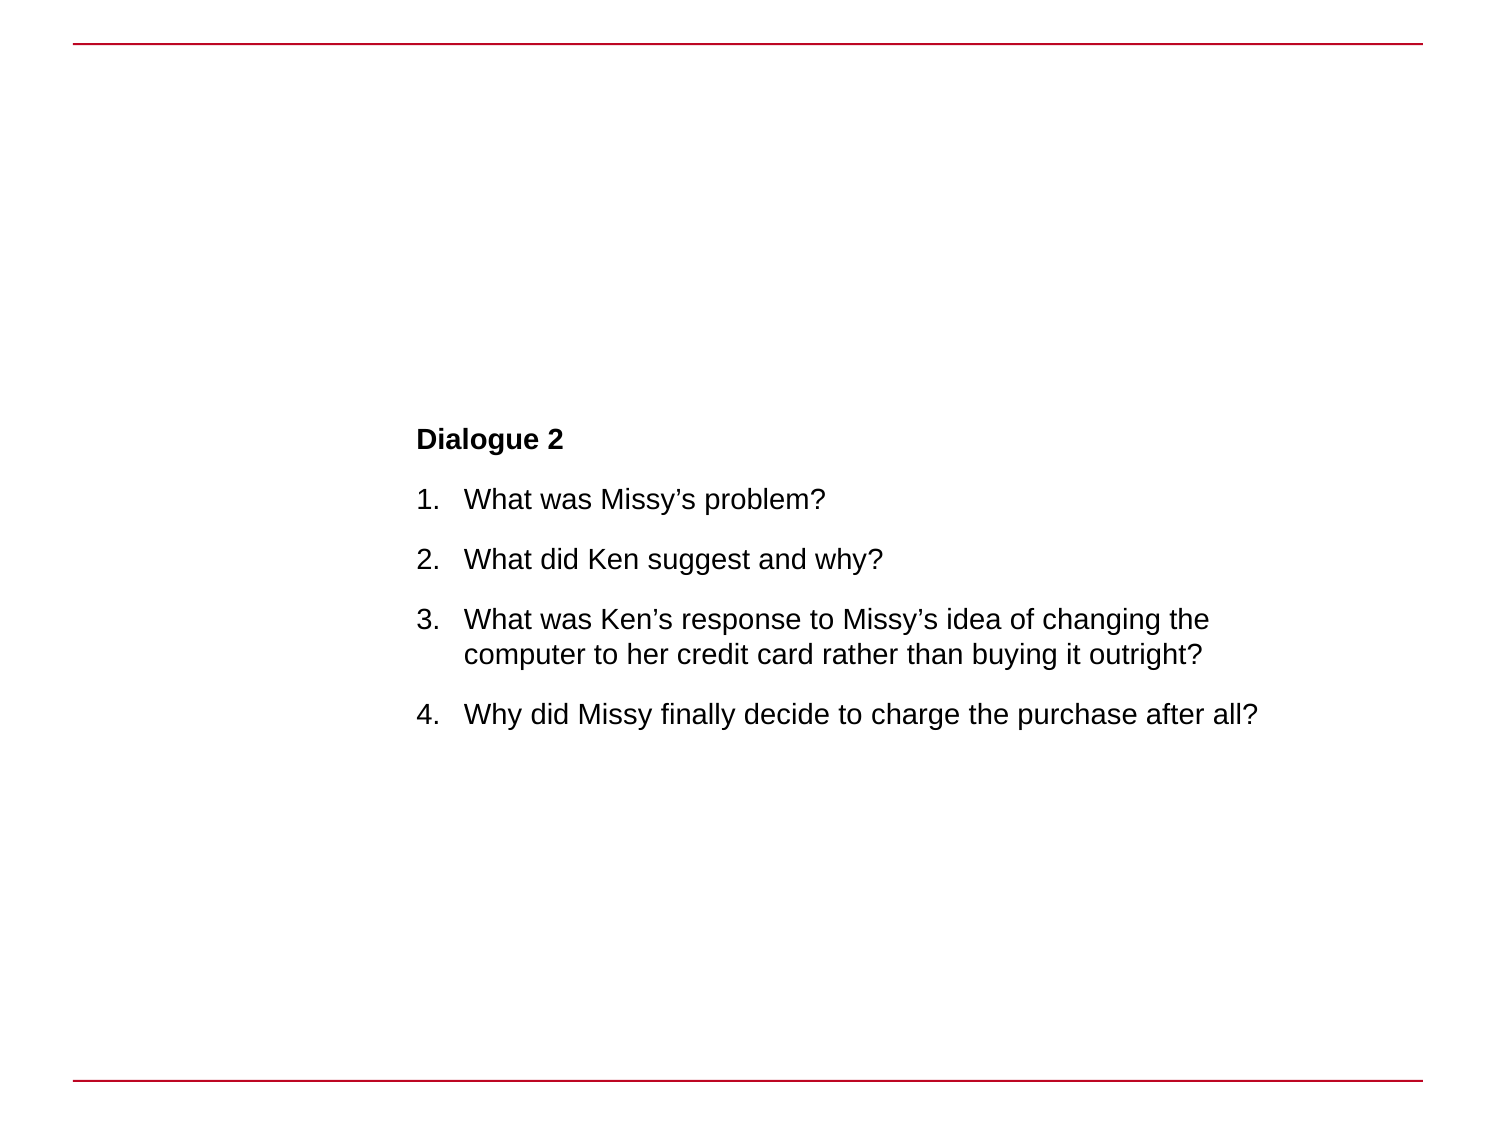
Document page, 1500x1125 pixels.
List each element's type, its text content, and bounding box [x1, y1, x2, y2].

text_box Dialogue 2 What was Missy’s problem? What did Ken suggest and why? What was Ken’s response to Missy’s idea of changing the computer to her credit card rather than buying it outright? Why did Missy finally decide to charge the purchase after all? [401, 367, 1283, 738]
